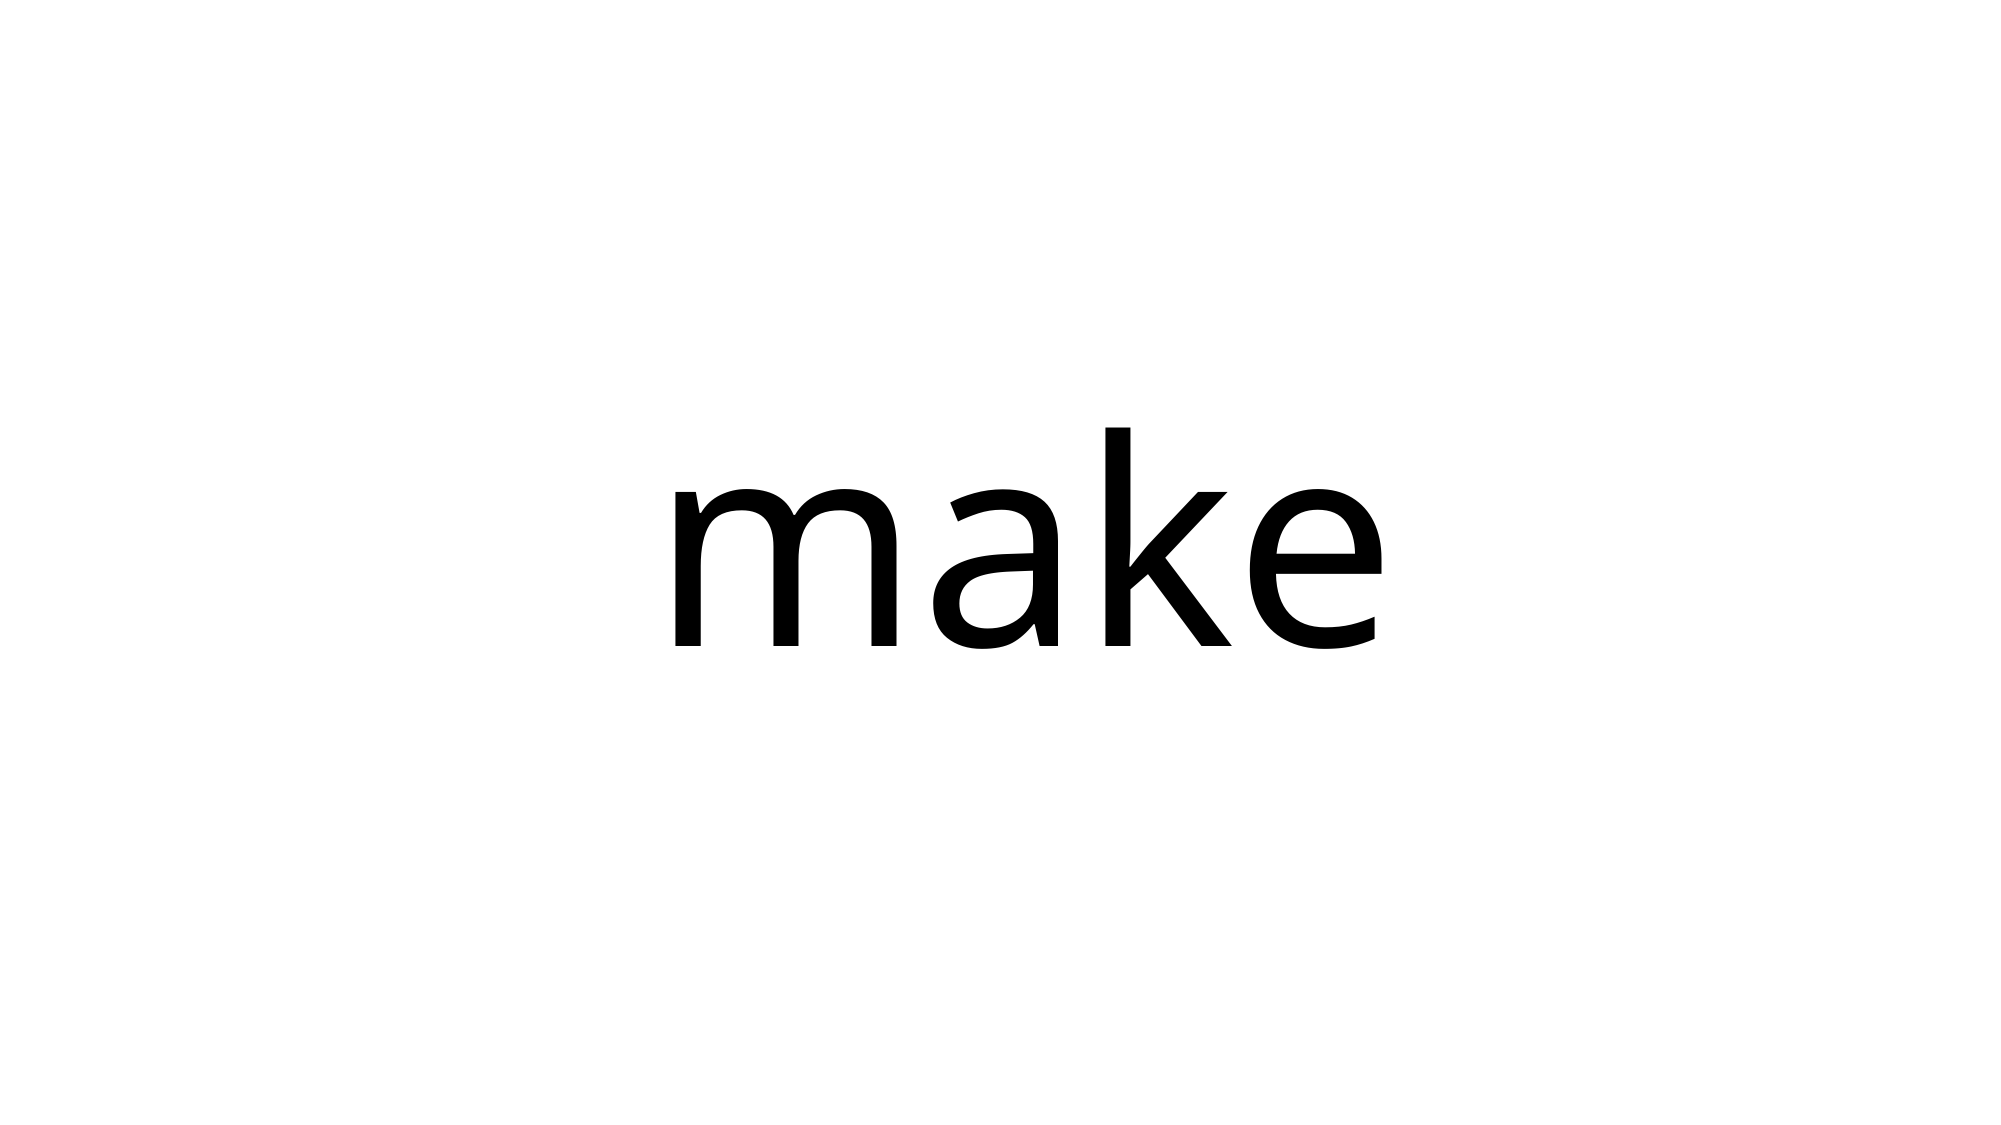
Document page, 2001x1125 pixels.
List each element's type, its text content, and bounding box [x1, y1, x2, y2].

title make [161, 444, 1887, 663]
